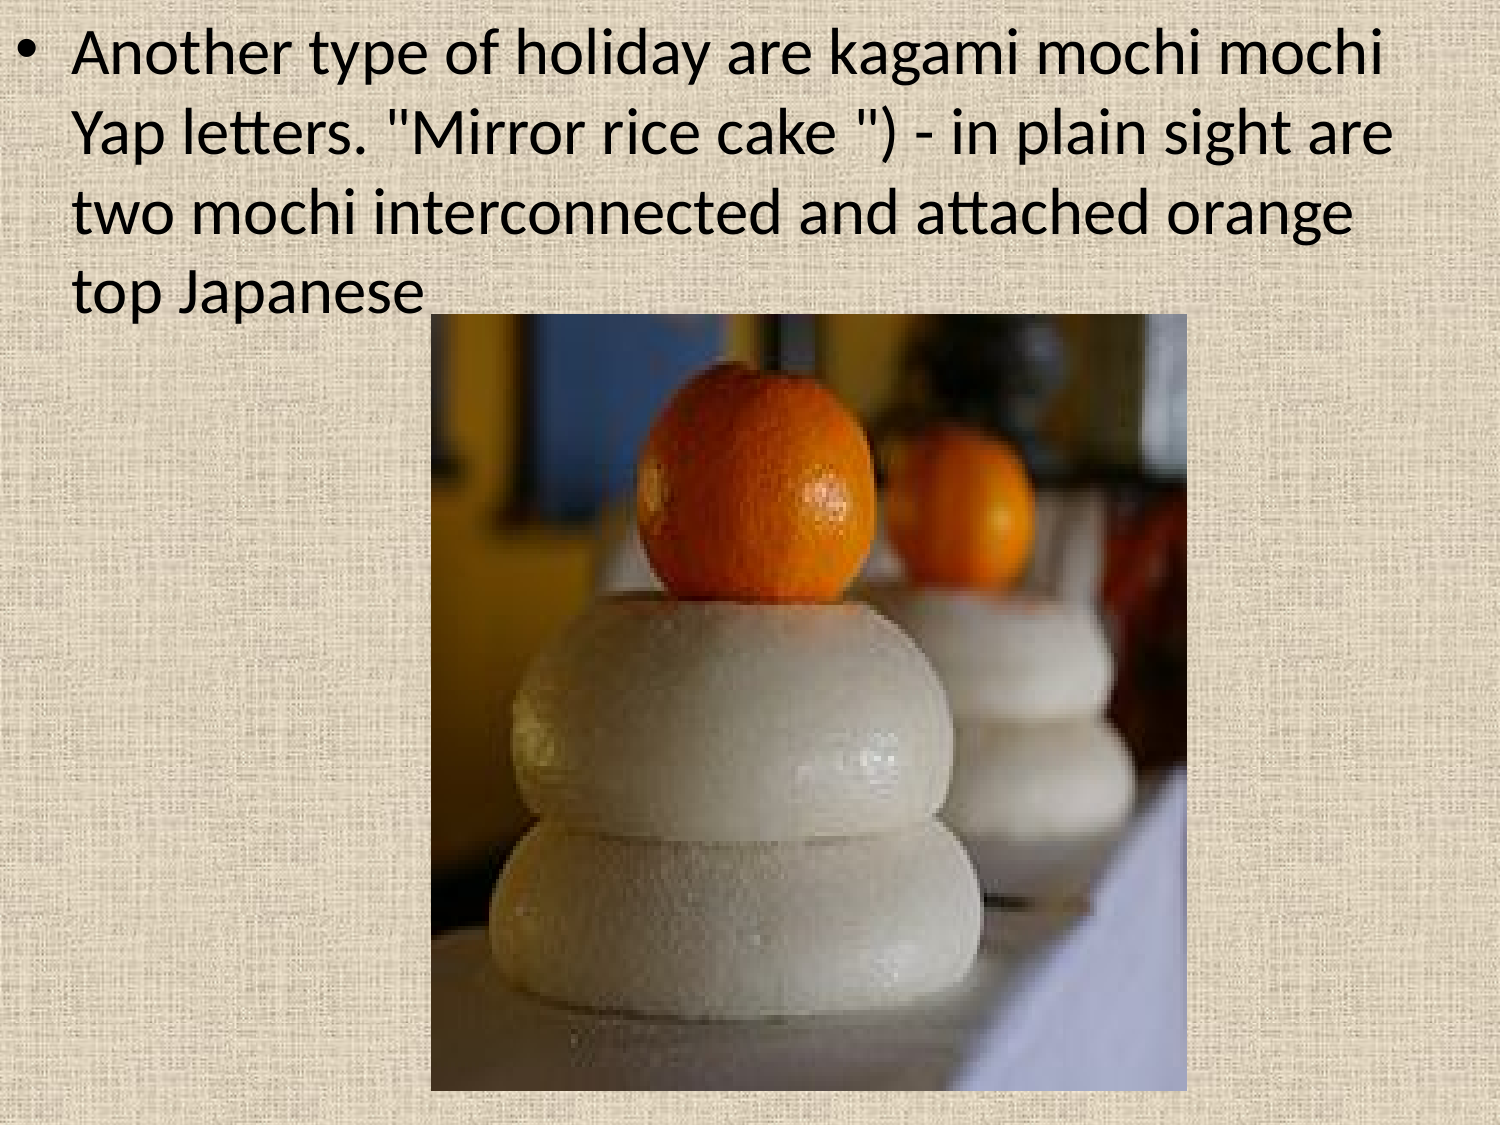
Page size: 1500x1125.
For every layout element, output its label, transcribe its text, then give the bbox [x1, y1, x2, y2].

picture [0, 0, 1500, 1125]
list Another type of holiday are kagami mochi mochi Yap letters. "Mirror rice cake ") - in plain sight are two mochi interconnected and attached orange top Japanese [0, 0, 1425, 939]
